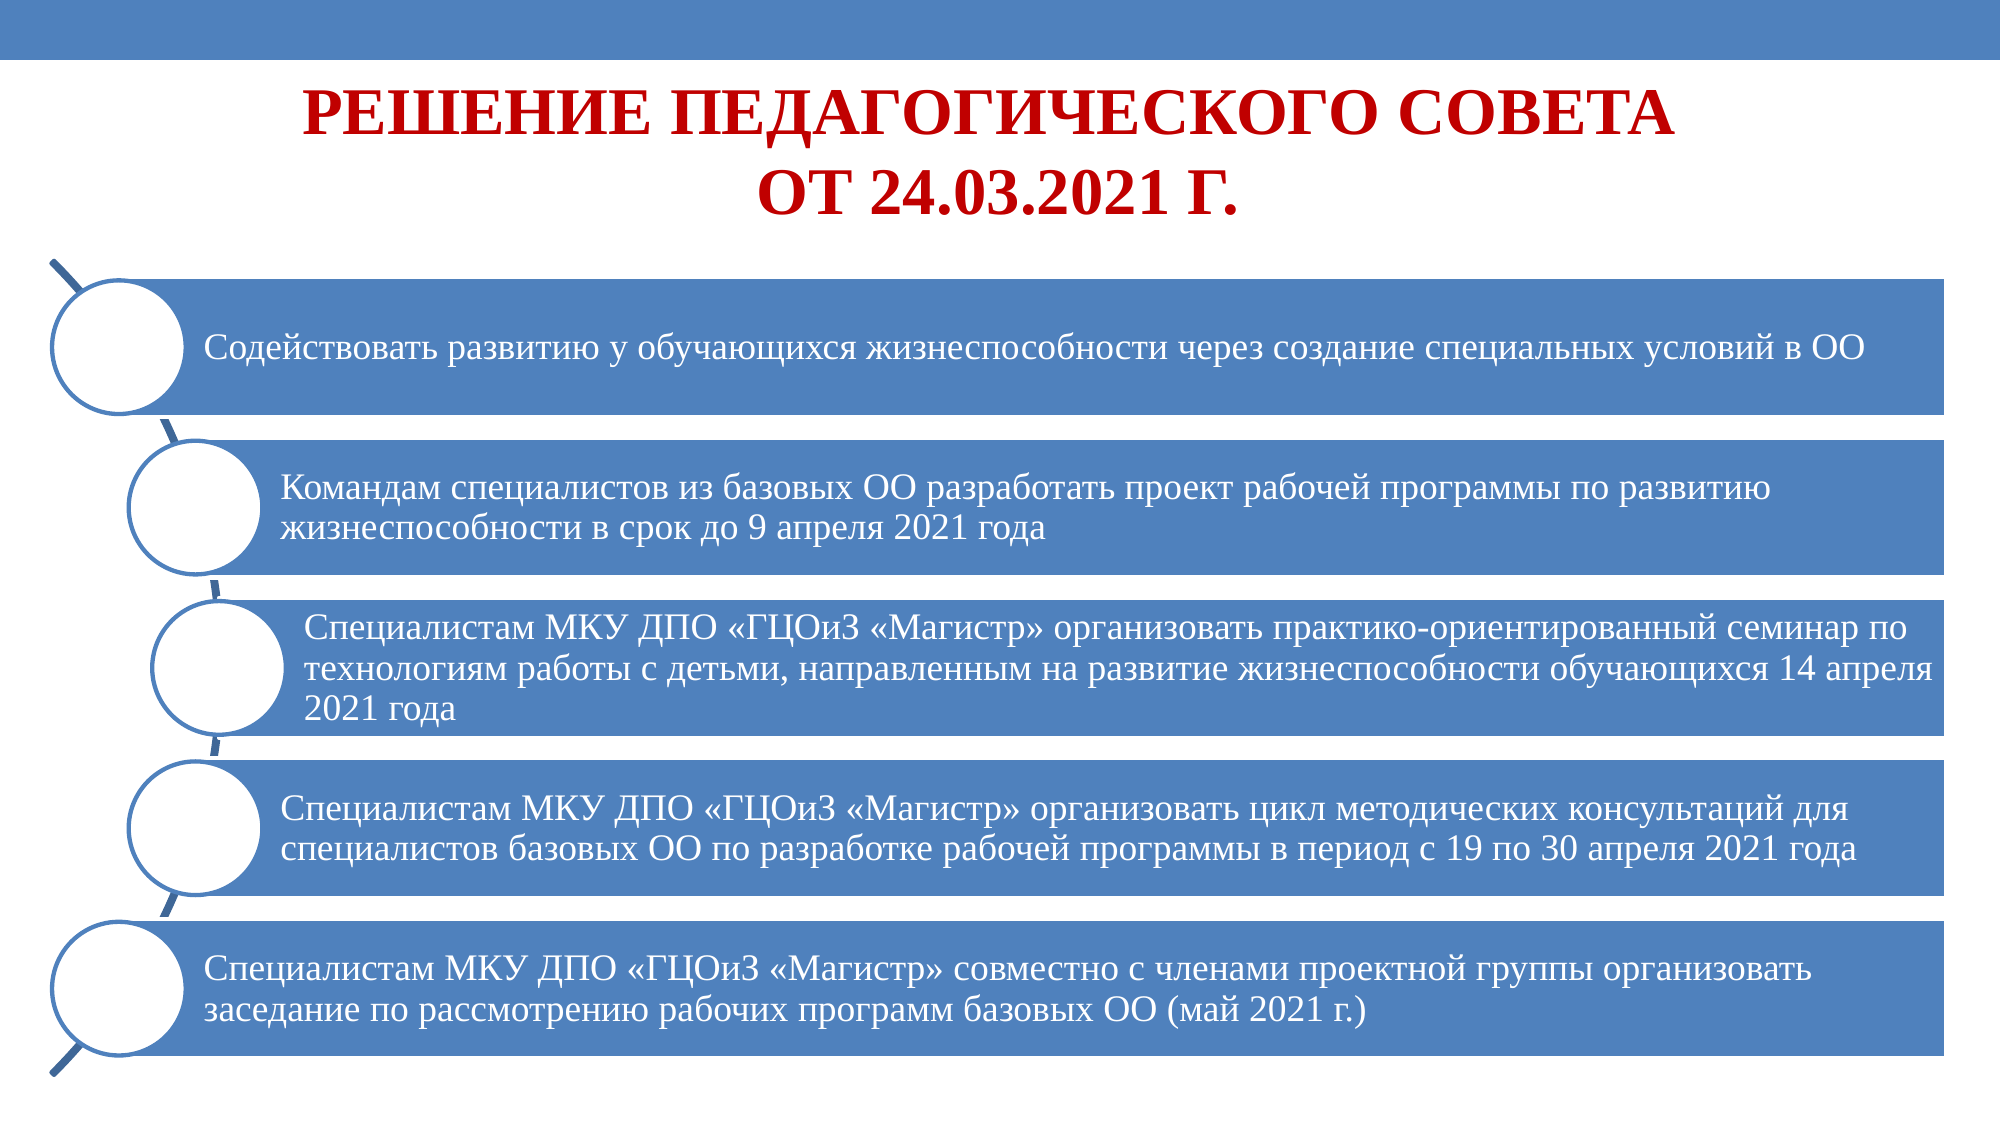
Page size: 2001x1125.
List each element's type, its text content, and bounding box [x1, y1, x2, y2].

text_box РЕШЕНИЕ ПЕДАГОГИЧЕСКОГО СОВЕТА ОТ 24.03.2021 Г. [54, 60, 1942, 236]
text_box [38, 240, 1959, 1096]
